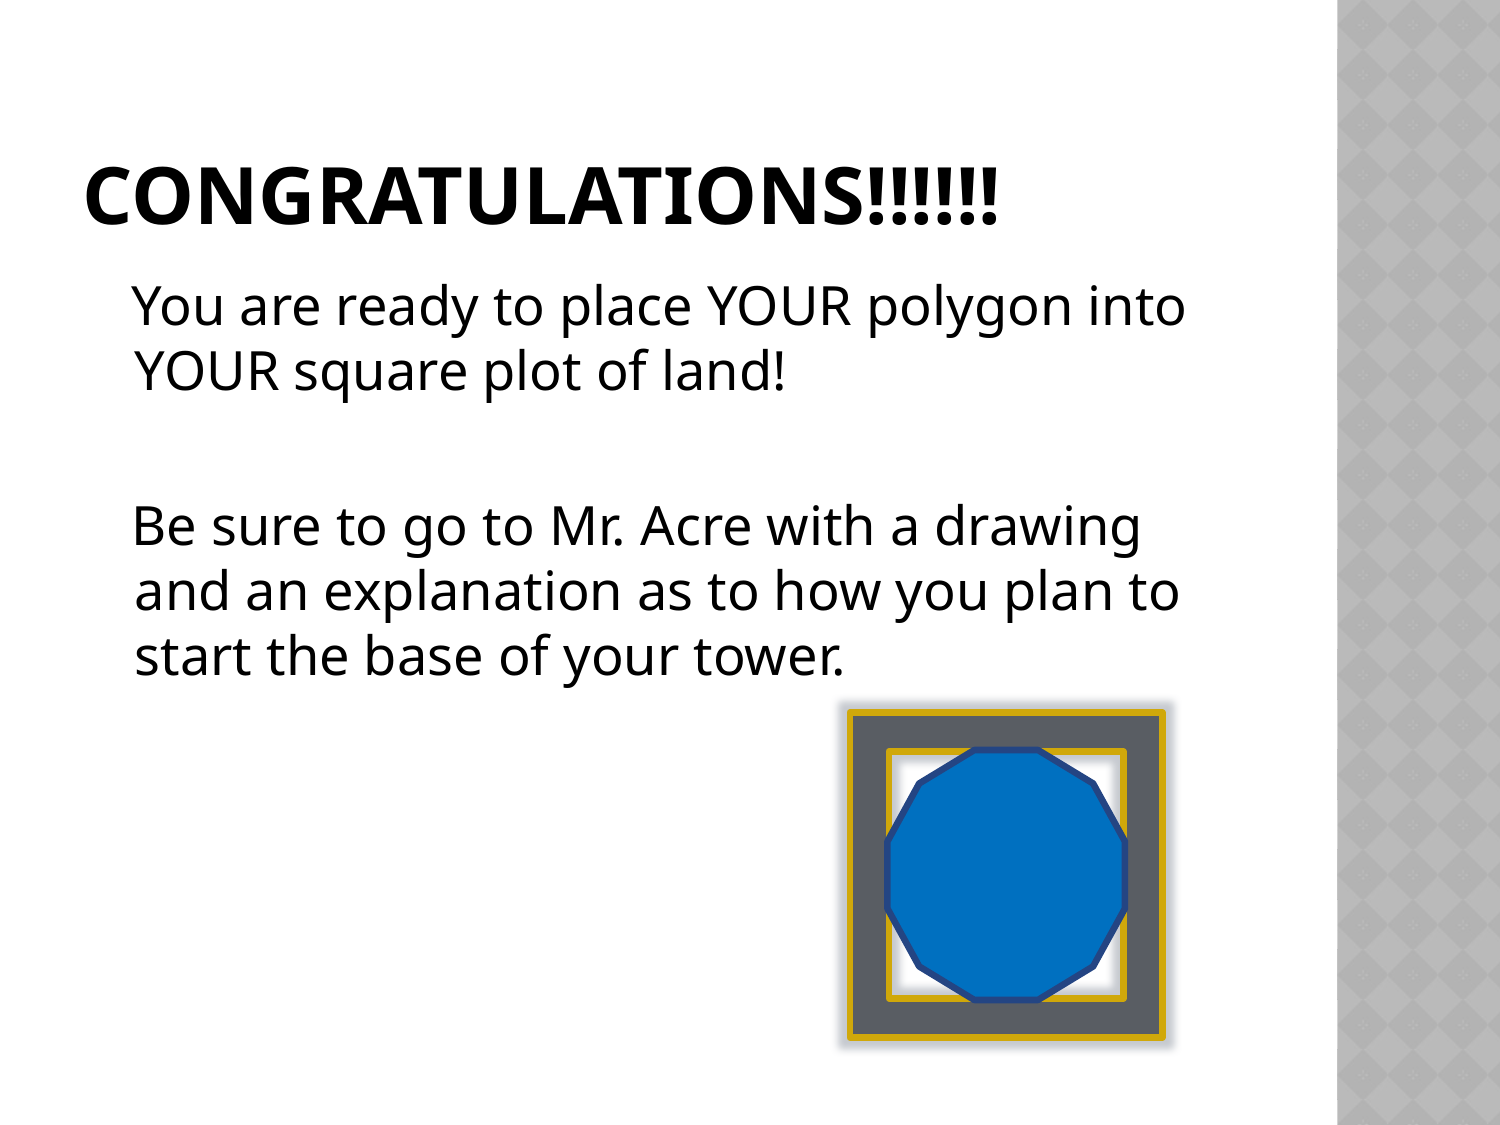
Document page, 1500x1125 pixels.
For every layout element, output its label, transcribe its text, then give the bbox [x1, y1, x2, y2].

title Congratulations!!!!!! [75, 52, 1263, 240]
text_box [847, 709, 1166, 1041]
list You are ready to place YOUR polygon into YOUR square plot of land! Be sure to go to Mr. Acre with a drawing and an explanation as to how you plan to start the base of your tower. [75, 264, 1263, 1059]
text_box [884, 746, 1129, 1004]
